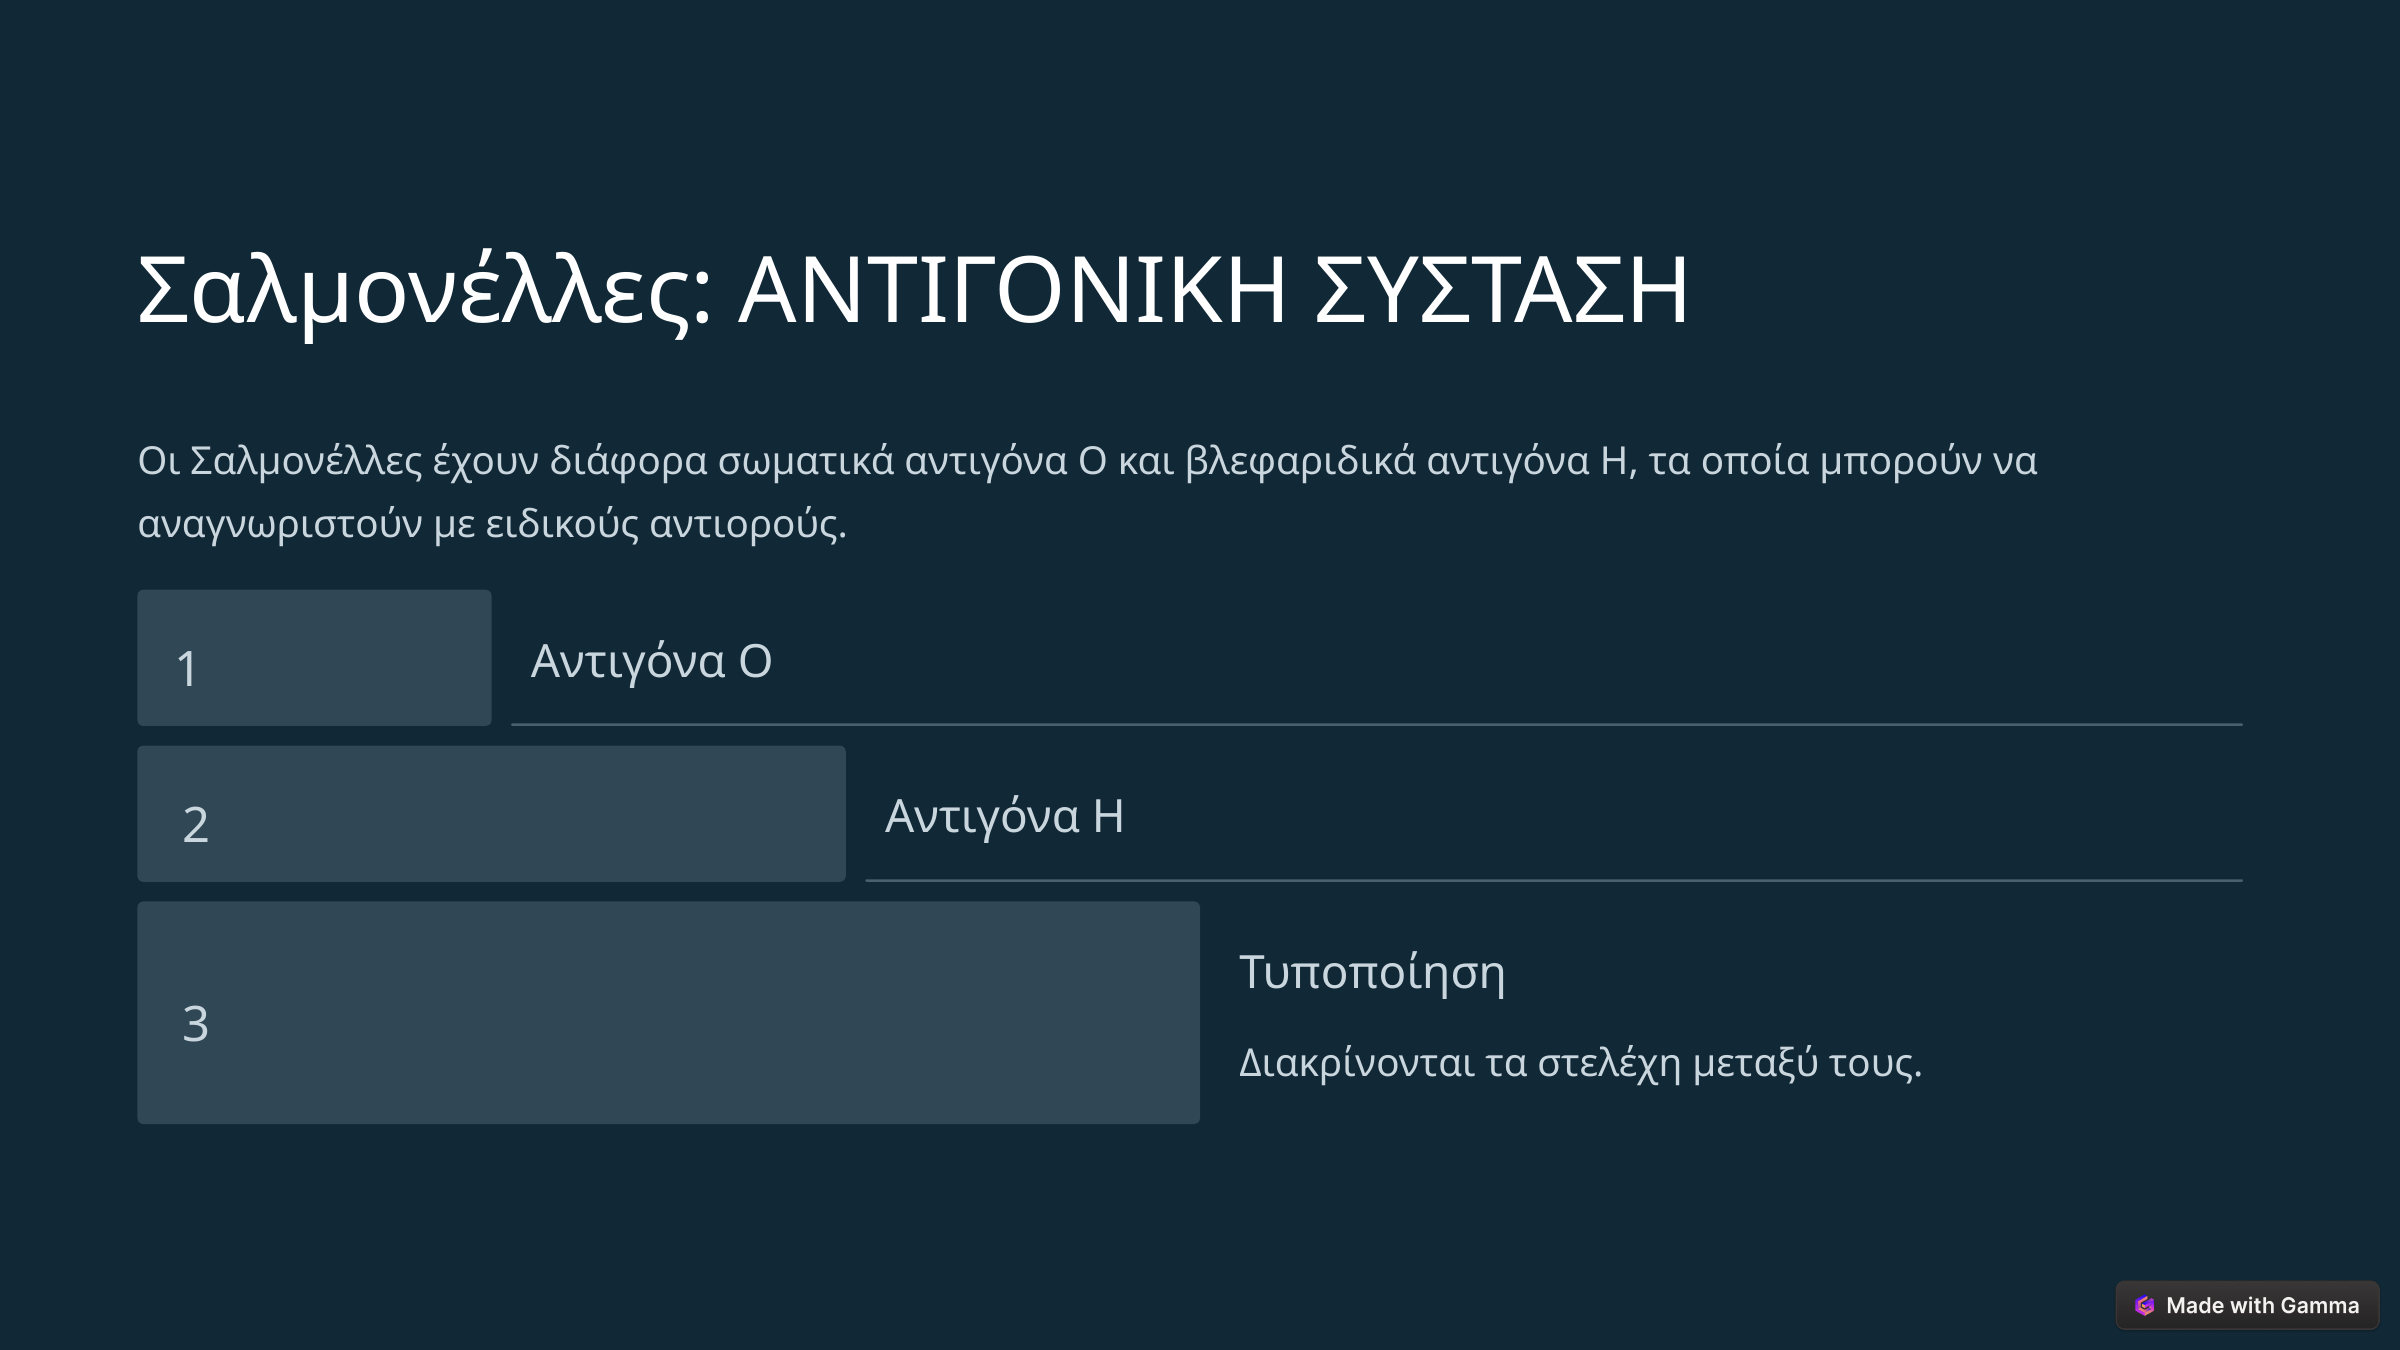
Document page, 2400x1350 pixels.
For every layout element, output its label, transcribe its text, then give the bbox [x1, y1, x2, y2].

text_box Οι Σαλμονέλλες έχουν διάφορα σωματικά αντιγόνα Ο και βλεφαριδικά αντιγόνα Η, τα οποία μπορούν να αναγνωριστούν με ειδικούς αντιορούς. [137, 419, 2263, 546]
text_box Αντιγόνα Ο [530, 628, 776, 687]
text_box 1 [176, 618, 200, 698]
text_box [137, 901, 1201, 1125]
text_box 2 [176, 774, 216, 853]
text_box Διακρίνονται τα στελέχη μεταξύ τους. [1239, 1021, 1925, 1085]
text_box 3 [176, 973, 217, 1052]
text_box [137, 745, 846, 882]
text_box [137, 589, 492, 726]
text_box Αντιγόνα Η [885, 784, 1128, 843]
text_box Σαλμονέλλες: ΑΝΤΙΓΟΝΙΚΗ ΣΥΣΤΑΣΗ [137, 225, 1784, 342]
text_box Τυποποίηση [1239, 940, 1702, 999]
picture [2106, 1271, 2389, 1339]
